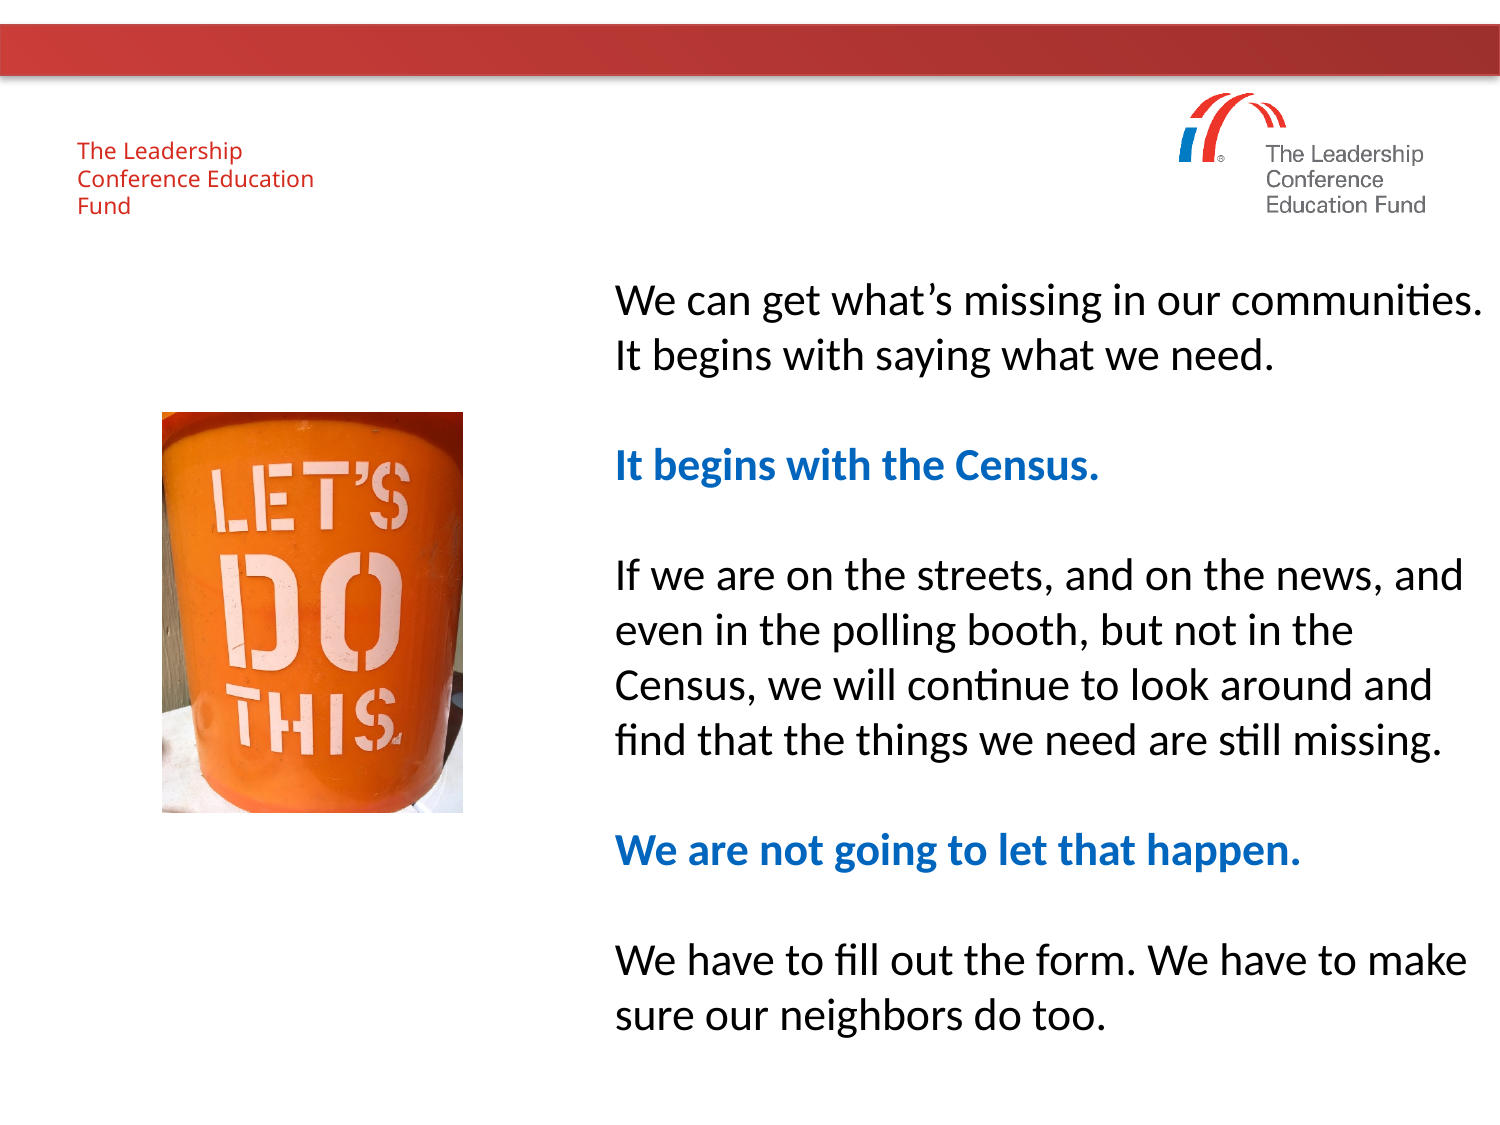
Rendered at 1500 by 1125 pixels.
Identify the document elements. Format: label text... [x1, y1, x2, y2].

picture [1179, 93, 1425, 213]
text_box We can get what’s missing in our communities. It begins with saying what we need. It begins with the Census. If we are on the streets, and on the news, and even in the polling booth, but not in the Census, we will continue to look around and find that the things we need are still missing. We are not going to let that happen. We have to fill out the form. We have to make sure our neighbors do too. [599, 262, 1500, 1047]
picture [162, 412, 463, 813]
